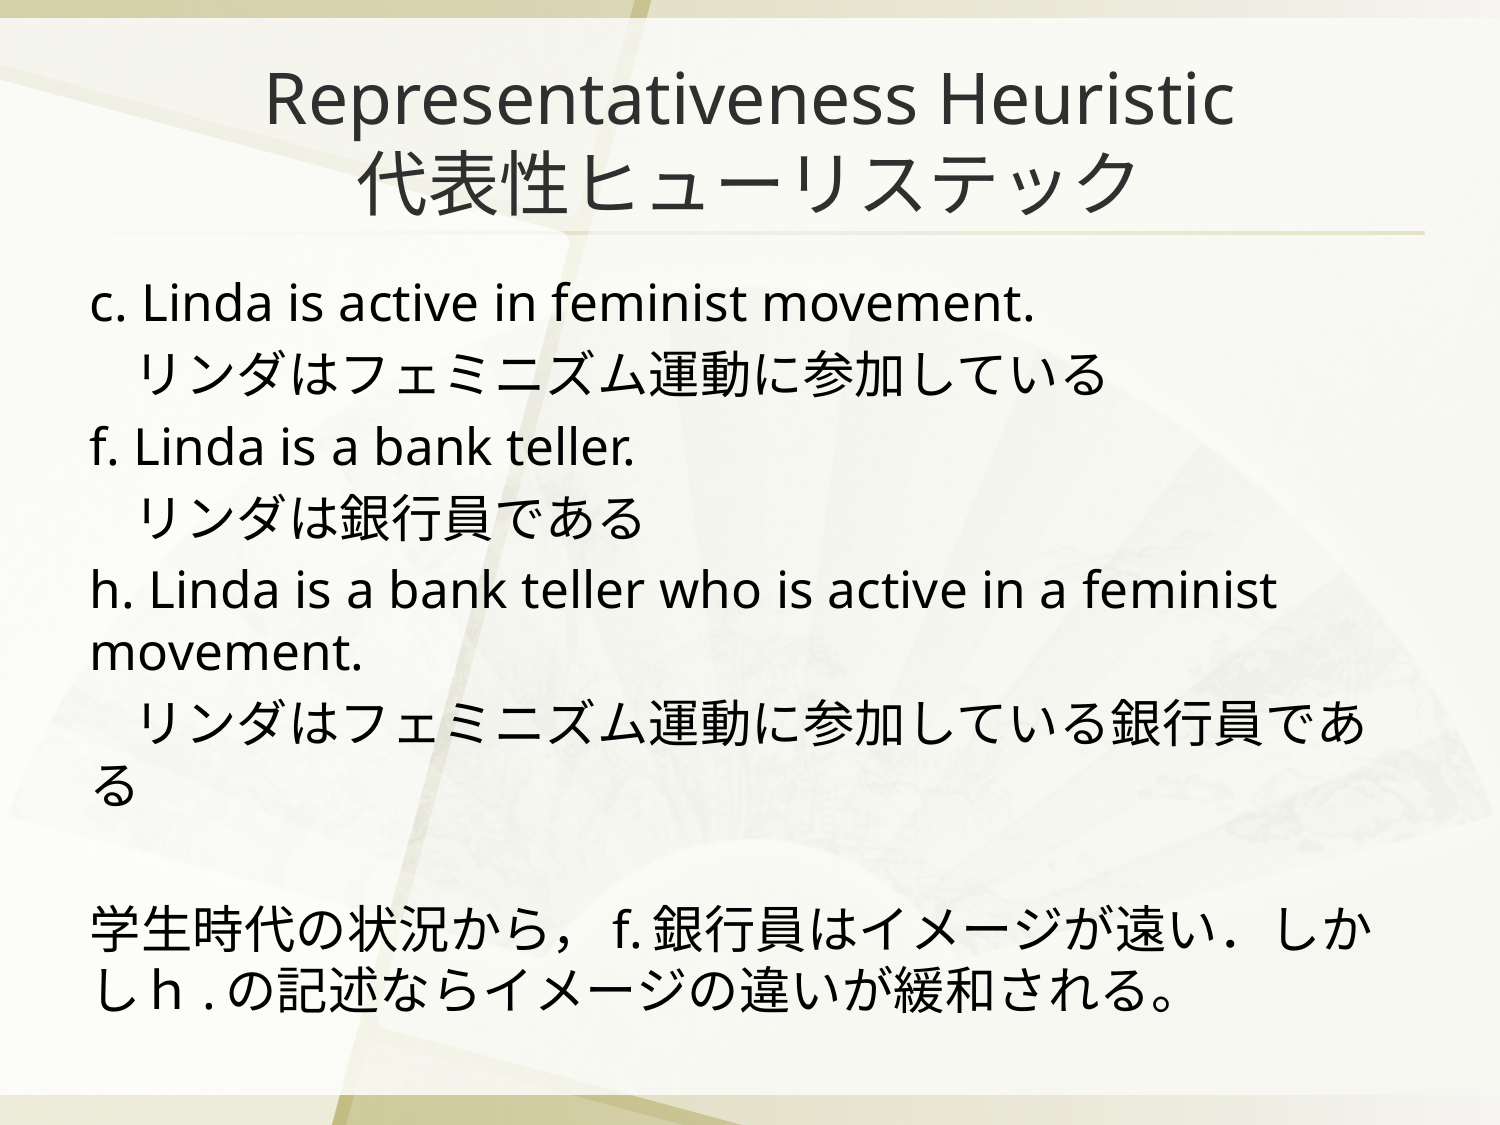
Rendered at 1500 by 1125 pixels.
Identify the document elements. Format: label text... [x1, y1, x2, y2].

list c. Linda is active in feminist movement. リンダはフェミニズム運動に参加している f. Linda is a bank teller. リンダは銀行員である h. Linda is a bank teller who is active in a feminist movement. リンダはフェミニズム運動に参加している銀行員である 学生時代の状況から，f.銀行員はイメージが遠い．しかしｈ.の記述ならイメージの違いが緩和される。 [75, 262, 1425, 1032]
title Representativeness Heuristic 代表性ヒューリステック [75, 45, 1425, 233]
